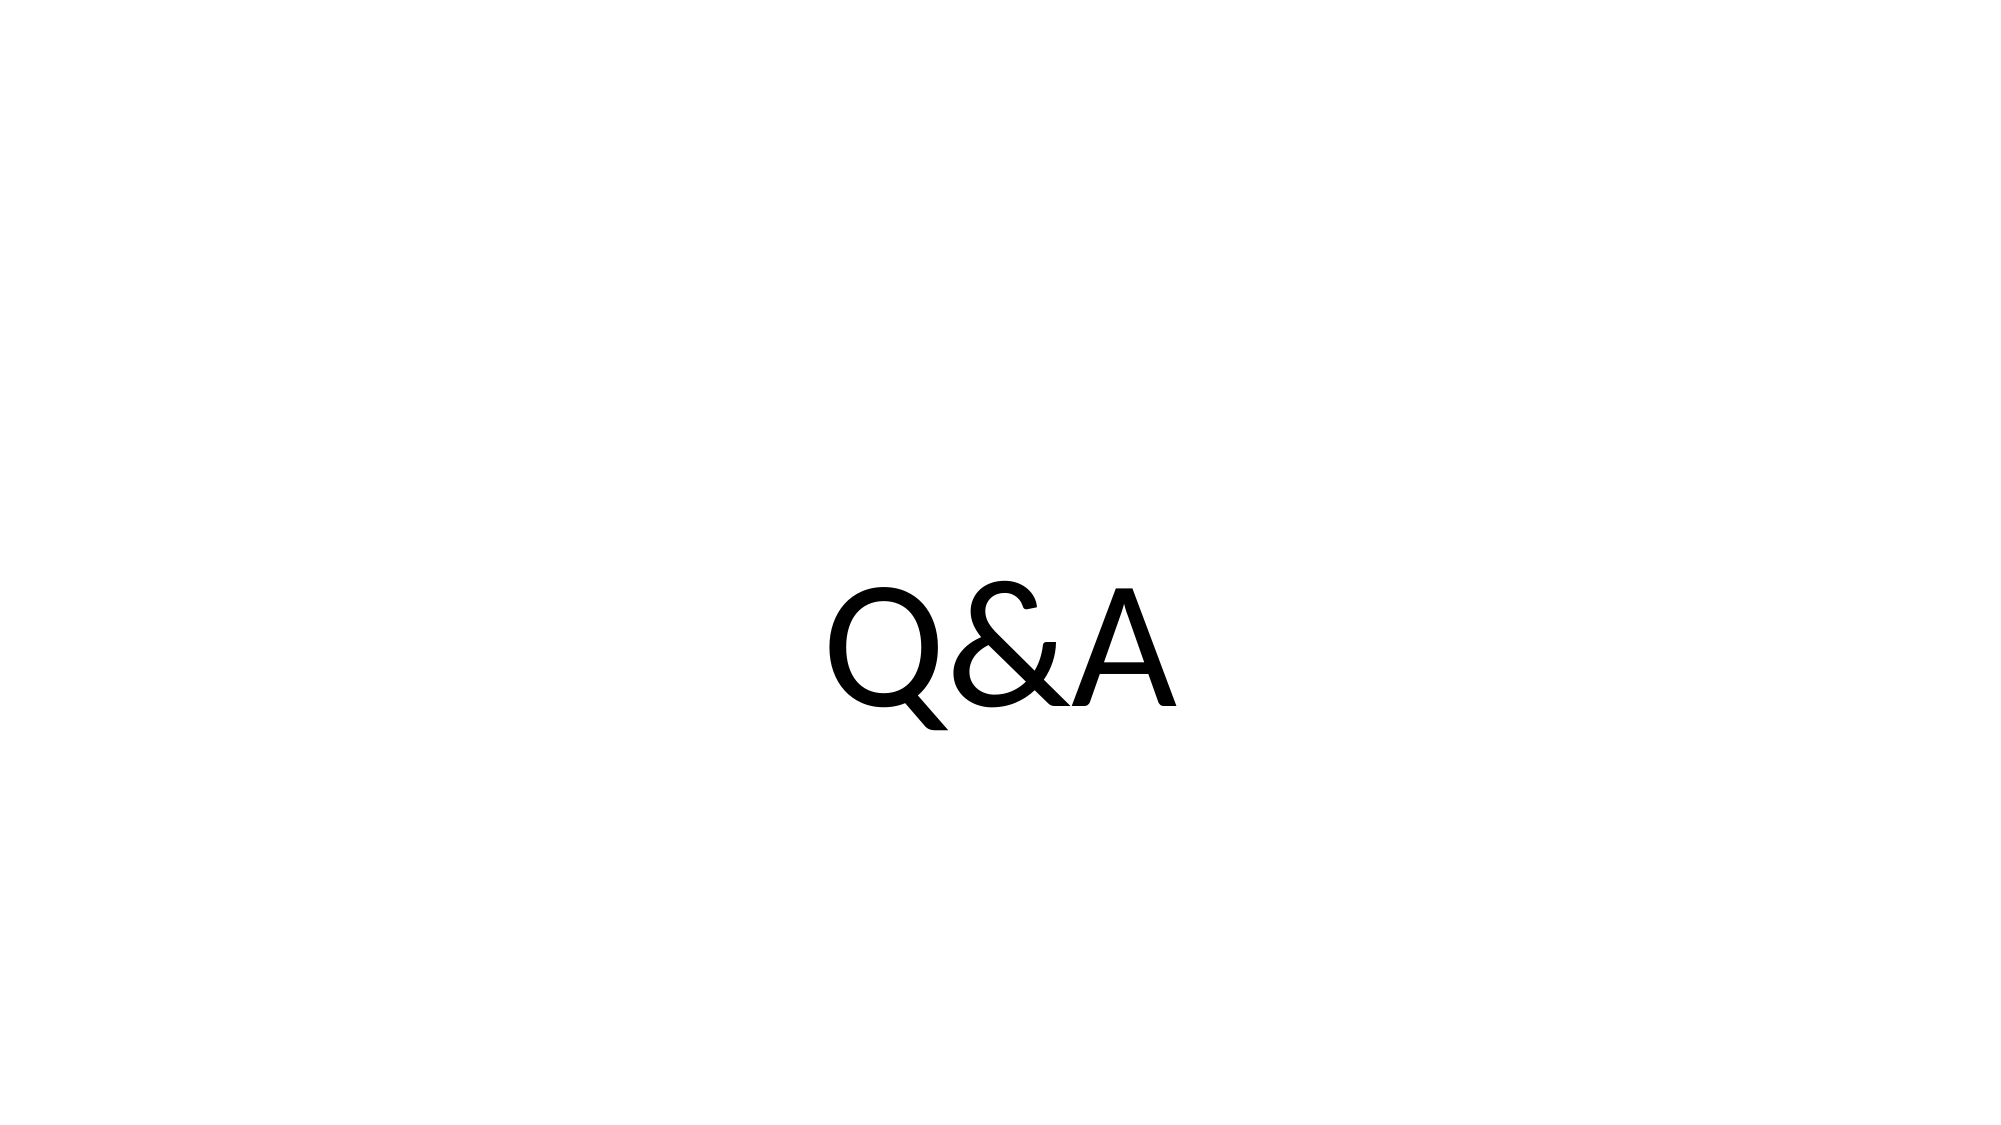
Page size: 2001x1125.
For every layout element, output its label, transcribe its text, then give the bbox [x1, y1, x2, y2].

list Q&A [137, 299, 1863, 1014]
